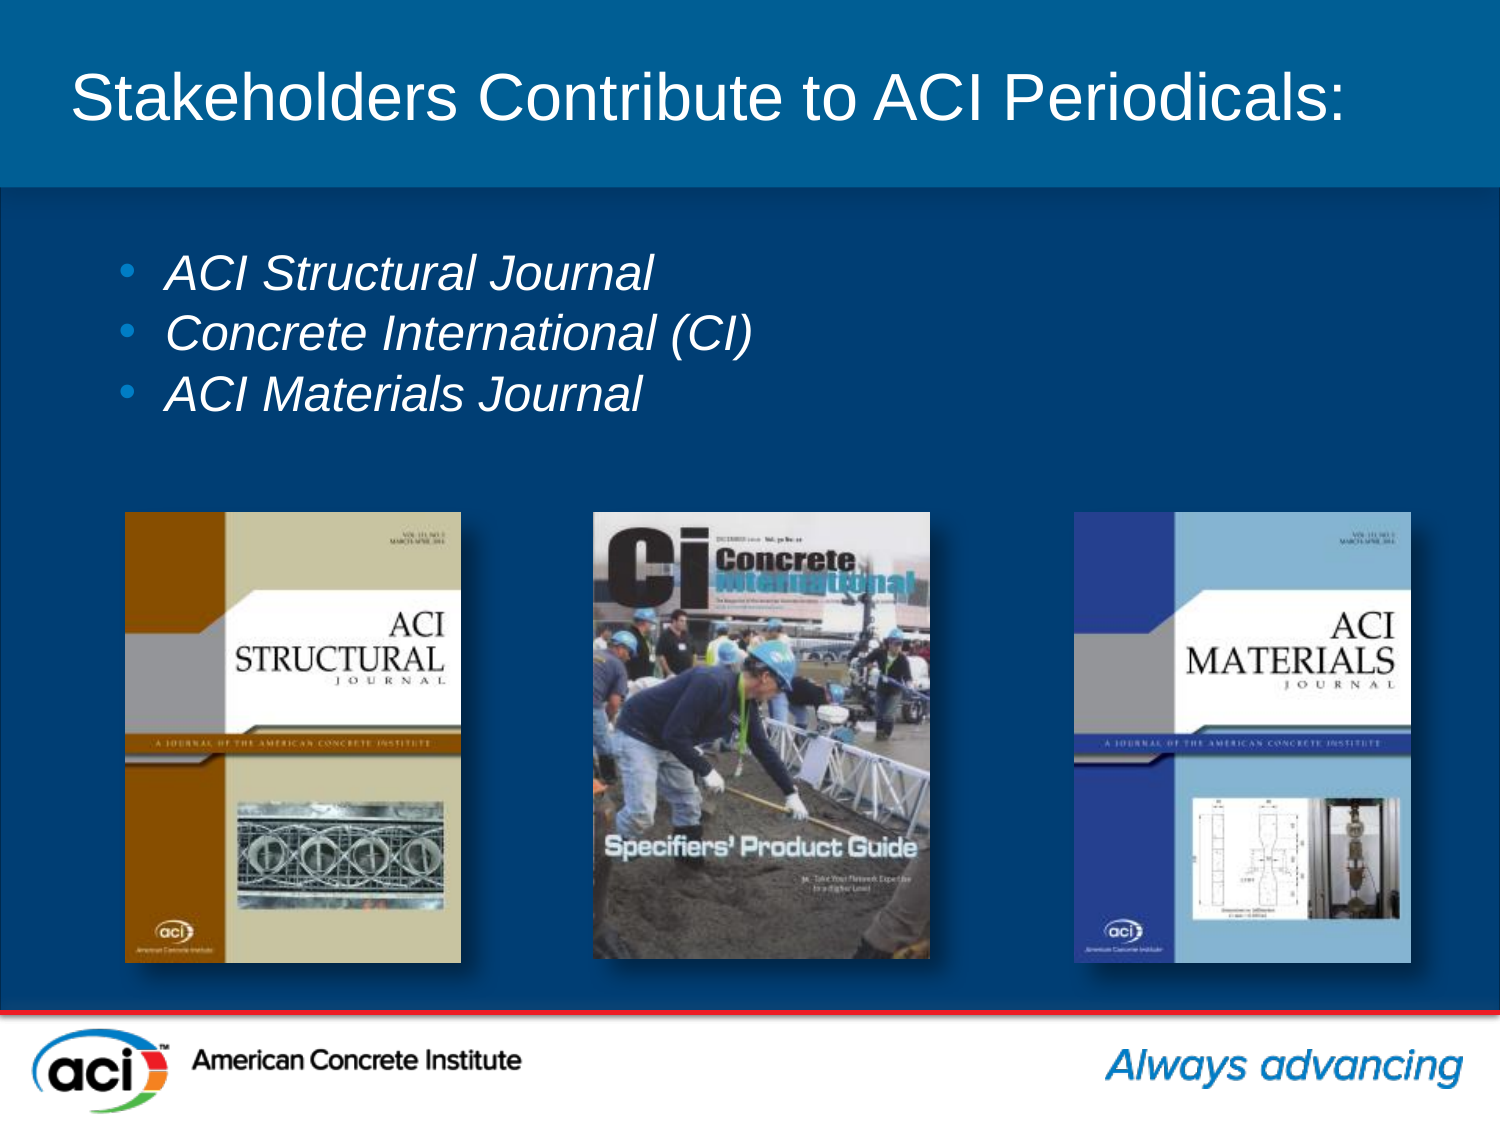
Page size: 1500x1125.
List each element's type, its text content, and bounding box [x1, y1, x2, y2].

list ACI Structural Journal Concrete International (CI) ACI Materials Journal [75, 232, 1425, 1013]
picture [1074, 512, 1412, 963]
picture [593, 512, 930, 959]
picture [1105, 1049, 1463, 1089]
picture [124, 512, 462, 963]
title Stakeholders Contribute to ACI Periodicals: [0, 0, 1500, 188]
picture [24, 1020, 538, 1125]
